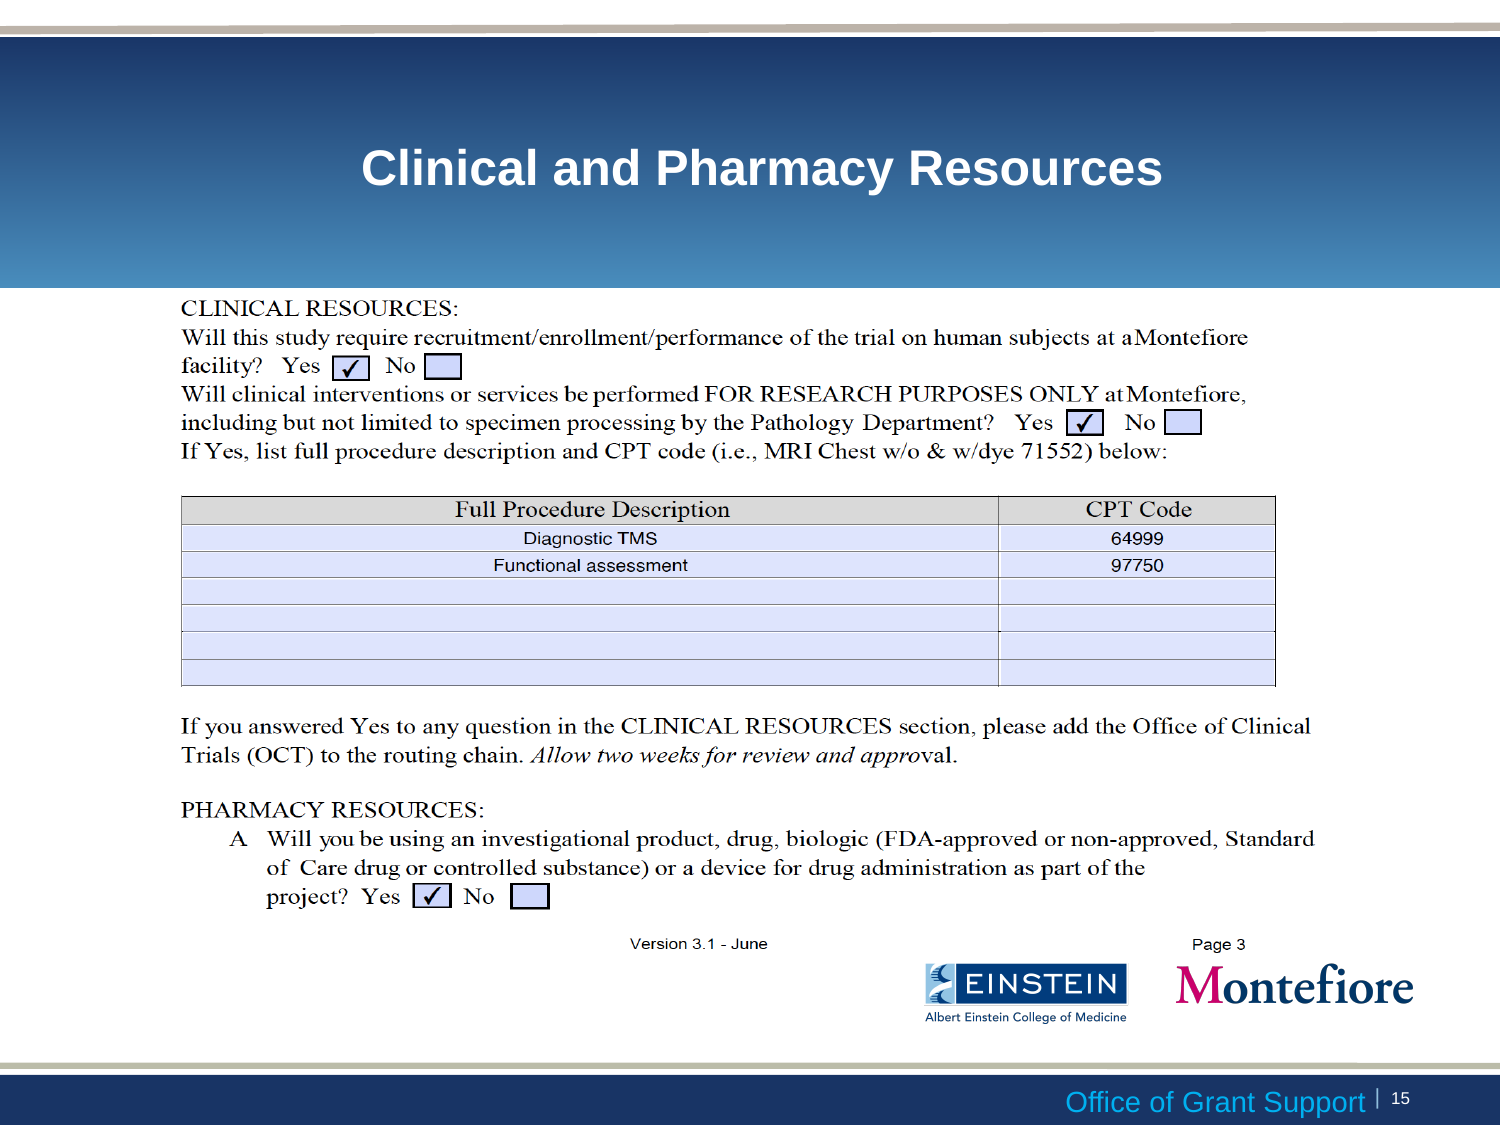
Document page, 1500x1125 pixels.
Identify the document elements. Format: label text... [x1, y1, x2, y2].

slide_number | 14 [1312, 1074, 1426, 1125]
text_box Office of Grant Support [1050, 1076, 1382, 1125]
picture [174, 290, 1413, 1024]
title Clinical and Pharmacy Resources [112, 81, 1413, 250]
